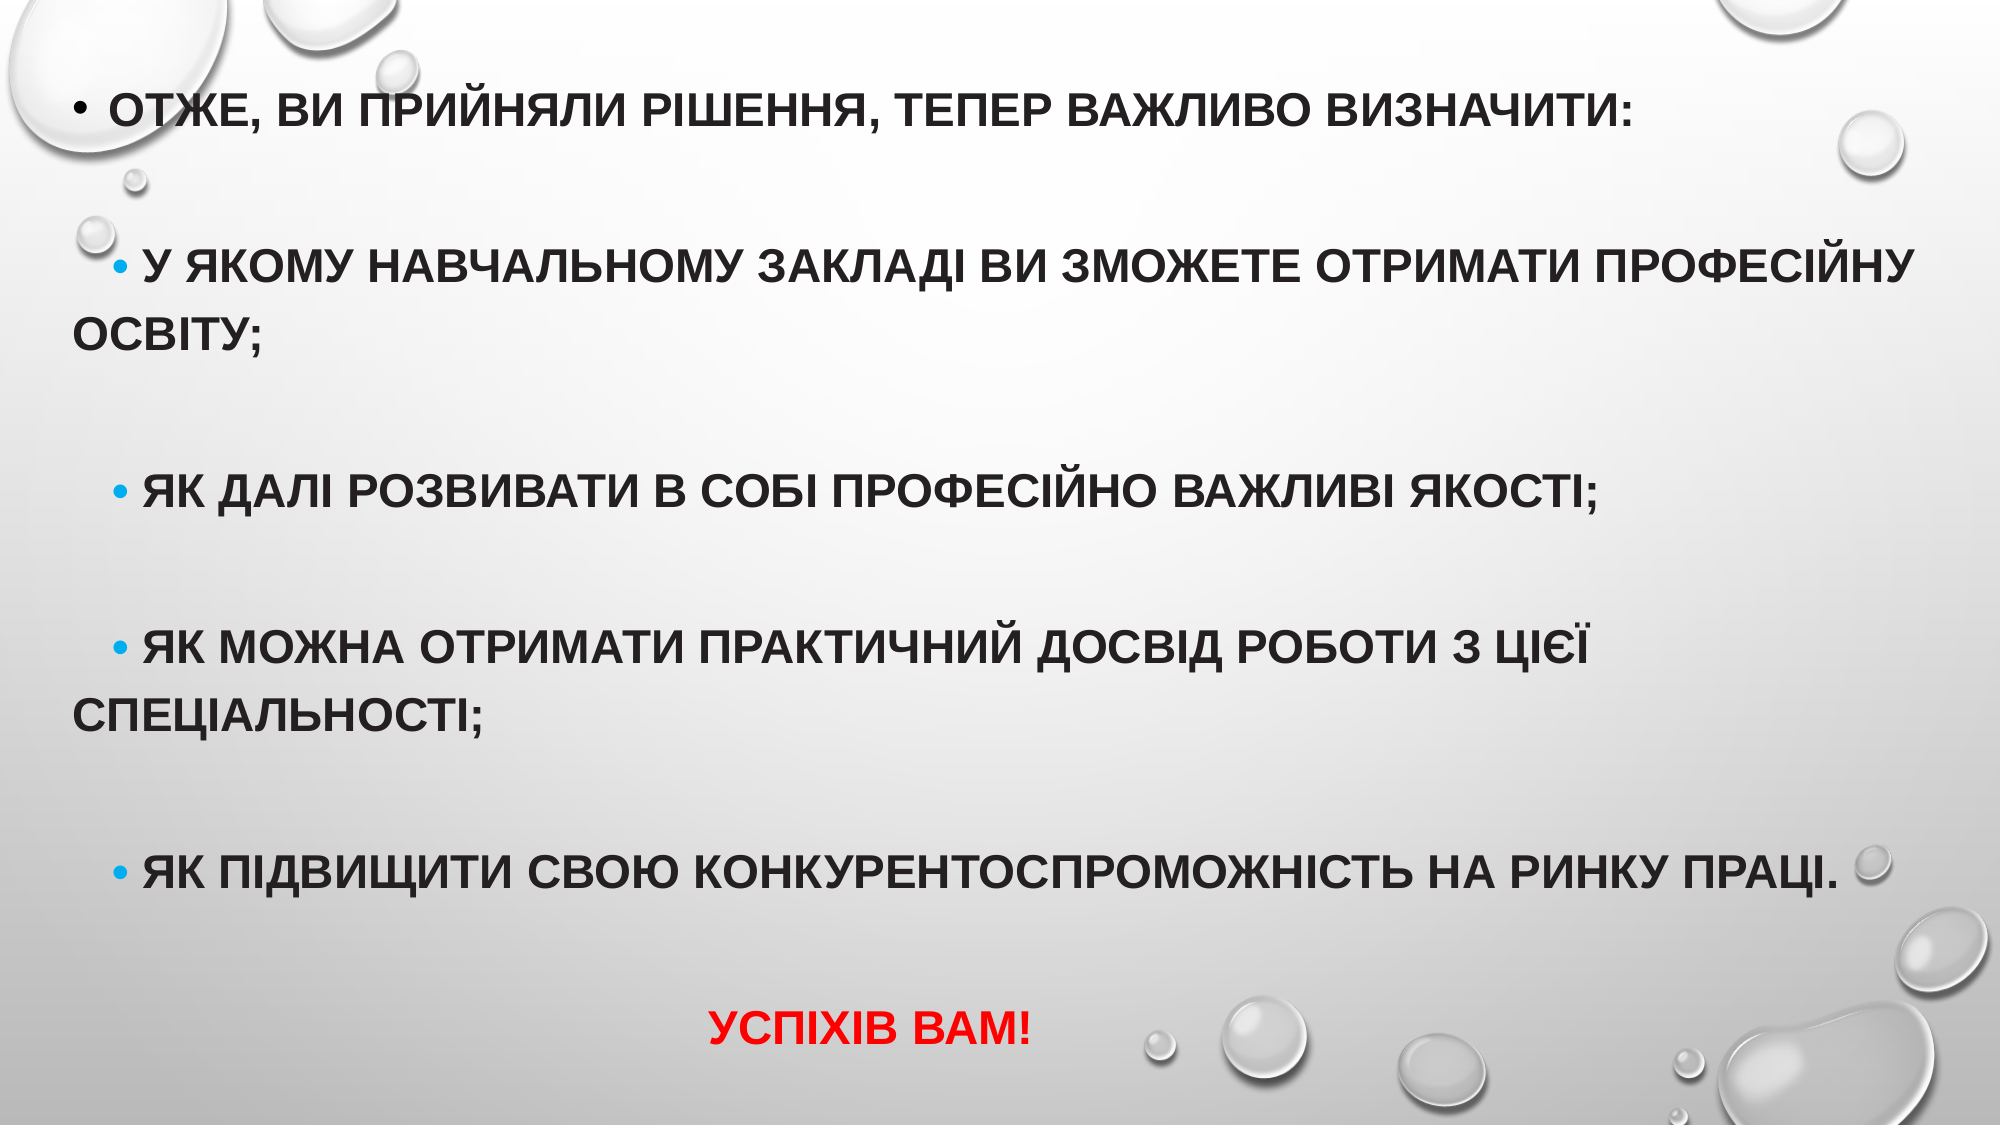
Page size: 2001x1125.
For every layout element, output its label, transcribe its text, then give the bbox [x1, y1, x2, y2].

picture [0, 0, 2000, 1125]
list Отже, ви прийняли рішення, тепер важливо визначити: • у якому навчальному закладі ви зможете отримати професійну освіту; • як далі розвивати в собі професійно важливі якості; • як можна отримати практичний досвід роботи з цієї спеціальності; • як підвищити свою конкурентоспроможність на ринку праці. Успіхів вам! [57, 60, 2000, 1125]
